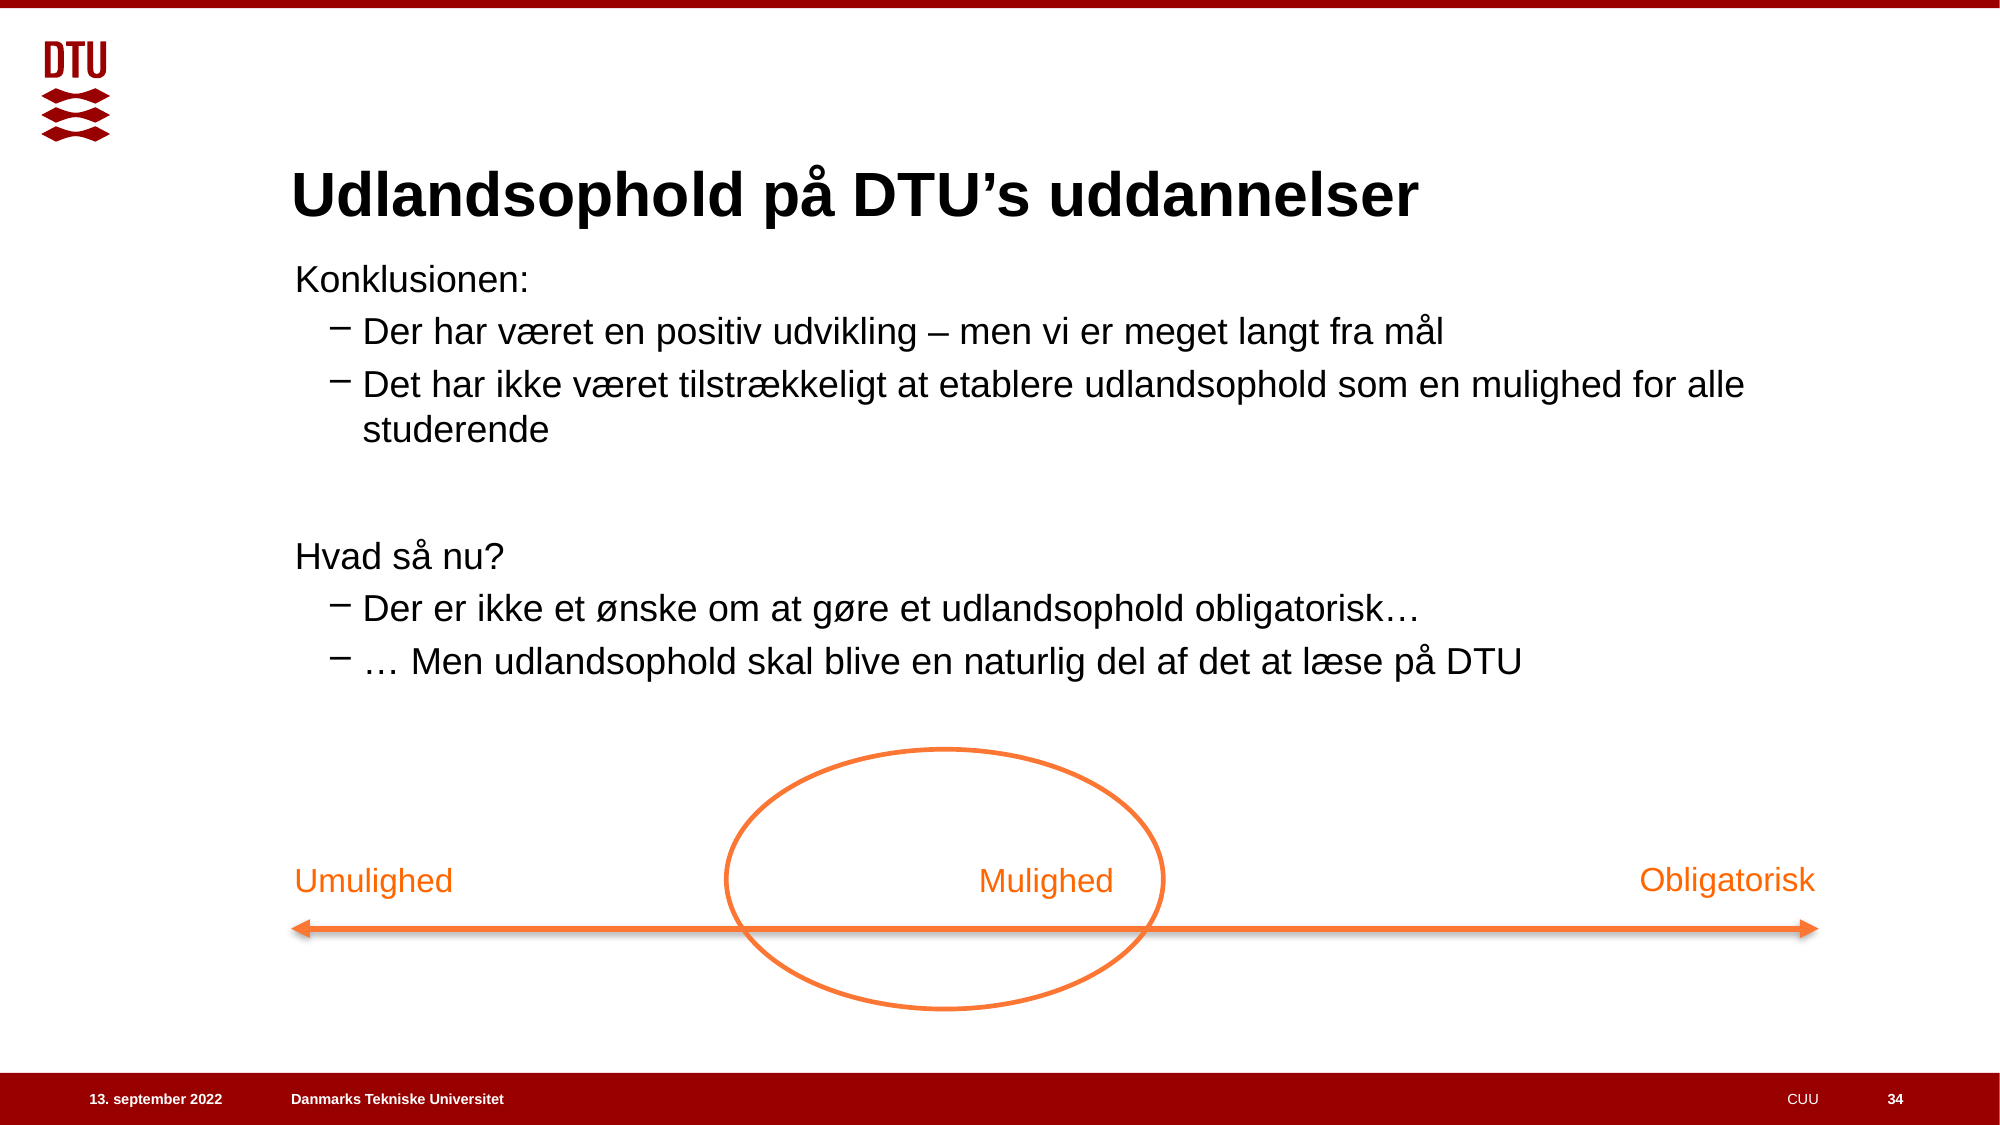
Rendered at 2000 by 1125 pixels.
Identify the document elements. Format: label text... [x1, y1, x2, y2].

list Konklusionen: Der har været en positiv udvikling – men vi er meget langt fra mål Det har ikke været tilstrækkeligt at etablere udlandsophold som en mulighed for alle studerende Hvad så nu? Der er ikke et ønske om at gøre et udlandsophold obligatorisk… … Men udlandsophold skal blive en naturlig del af det at læse på DTU [294, 254, 1823, 691]
text_box [749, 938, 1140, 1010]
text_box [726, 749, 1164, 928]
text_box Umulighed [294, 858, 454, 899]
title Udlandsophold på DTU’s uddannelser [291, 69, 1819, 230]
text_box Obligatorisk [1639, 857, 1816, 898]
slide_number 34 [1887, 1073, 1959, 1125]
